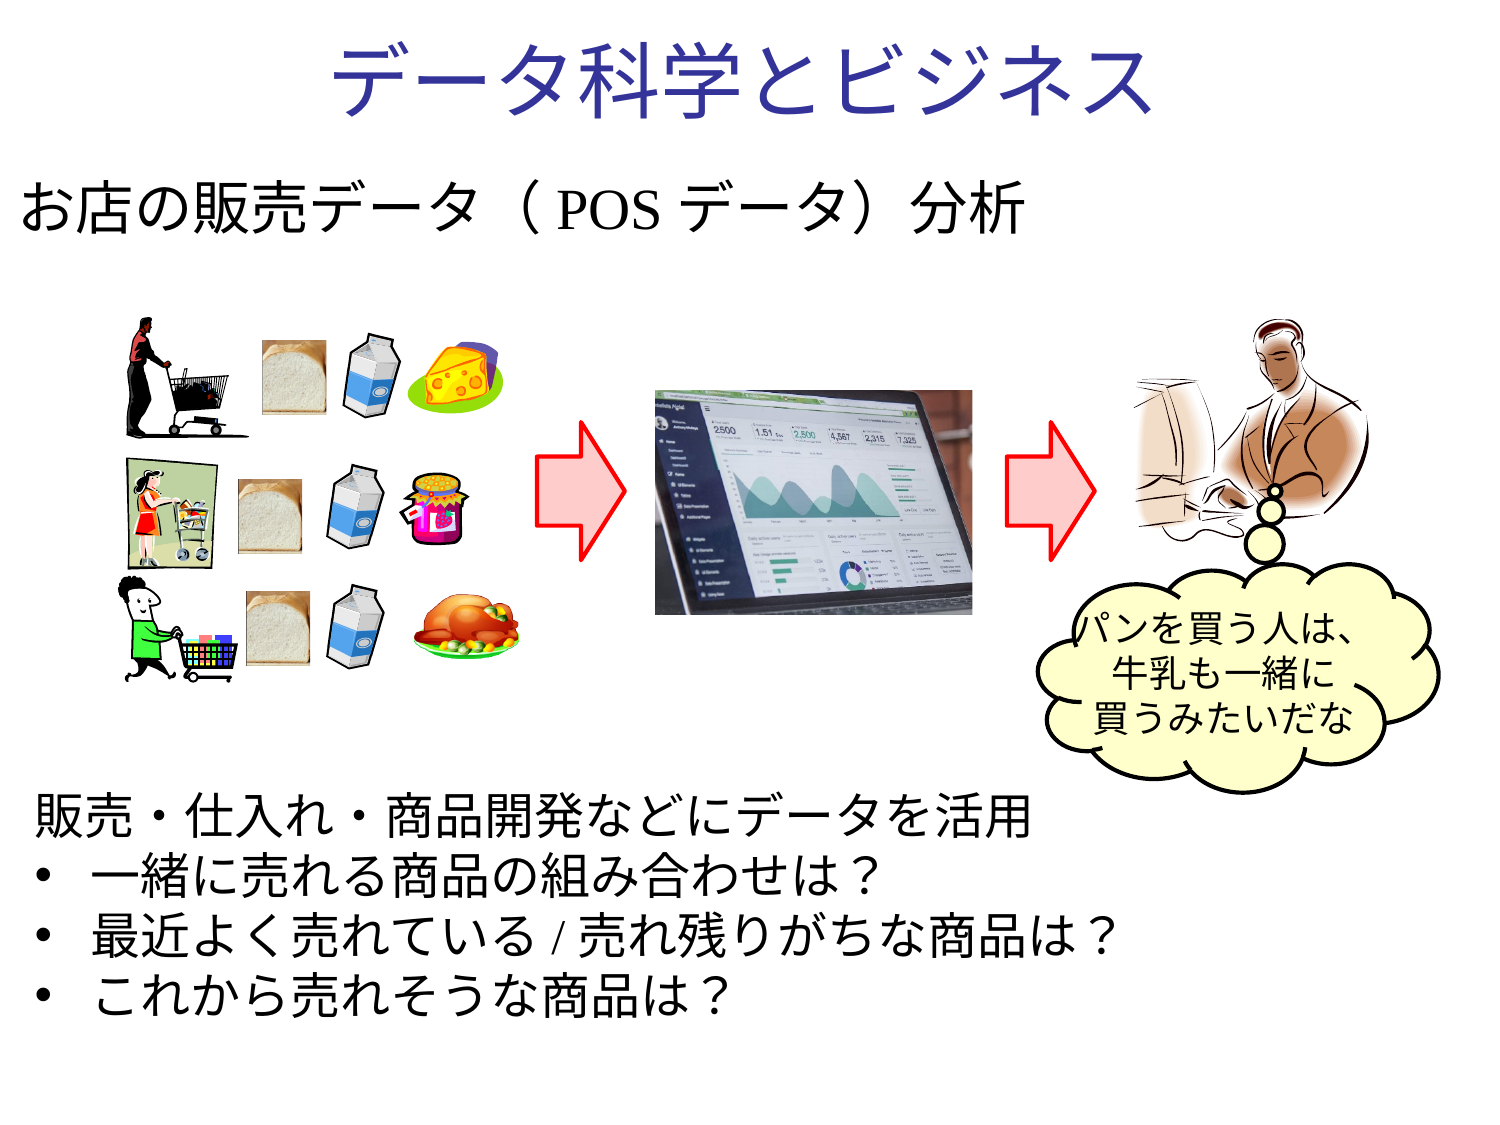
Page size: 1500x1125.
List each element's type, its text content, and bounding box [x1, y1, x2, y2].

text_box 販売・仕入れ・商品開発などにデータを活用 一緒に売れる商品の組み合わせは？ 最近よく売れている/売れ残りがちな商品は？ これから売れそうな商品は？ [19, 776, 1143, 1032]
text_box [1006, 422, 1095, 561]
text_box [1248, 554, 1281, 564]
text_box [117, 316, 519, 683]
picture [1133, 317, 1376, 545]
text_box お店の販売データ（POSデータ）分析 [2, 163, 1042, 249]
picture [654, 390, 973, 615]
text_box [536, 422, 625, 561]
text_box パンを買う人は、 牛乳も一緒に 買うみたいだな [1037, 564, 1439, 793]
title データ科学とビジネス [104, 11, 1383, 137]
